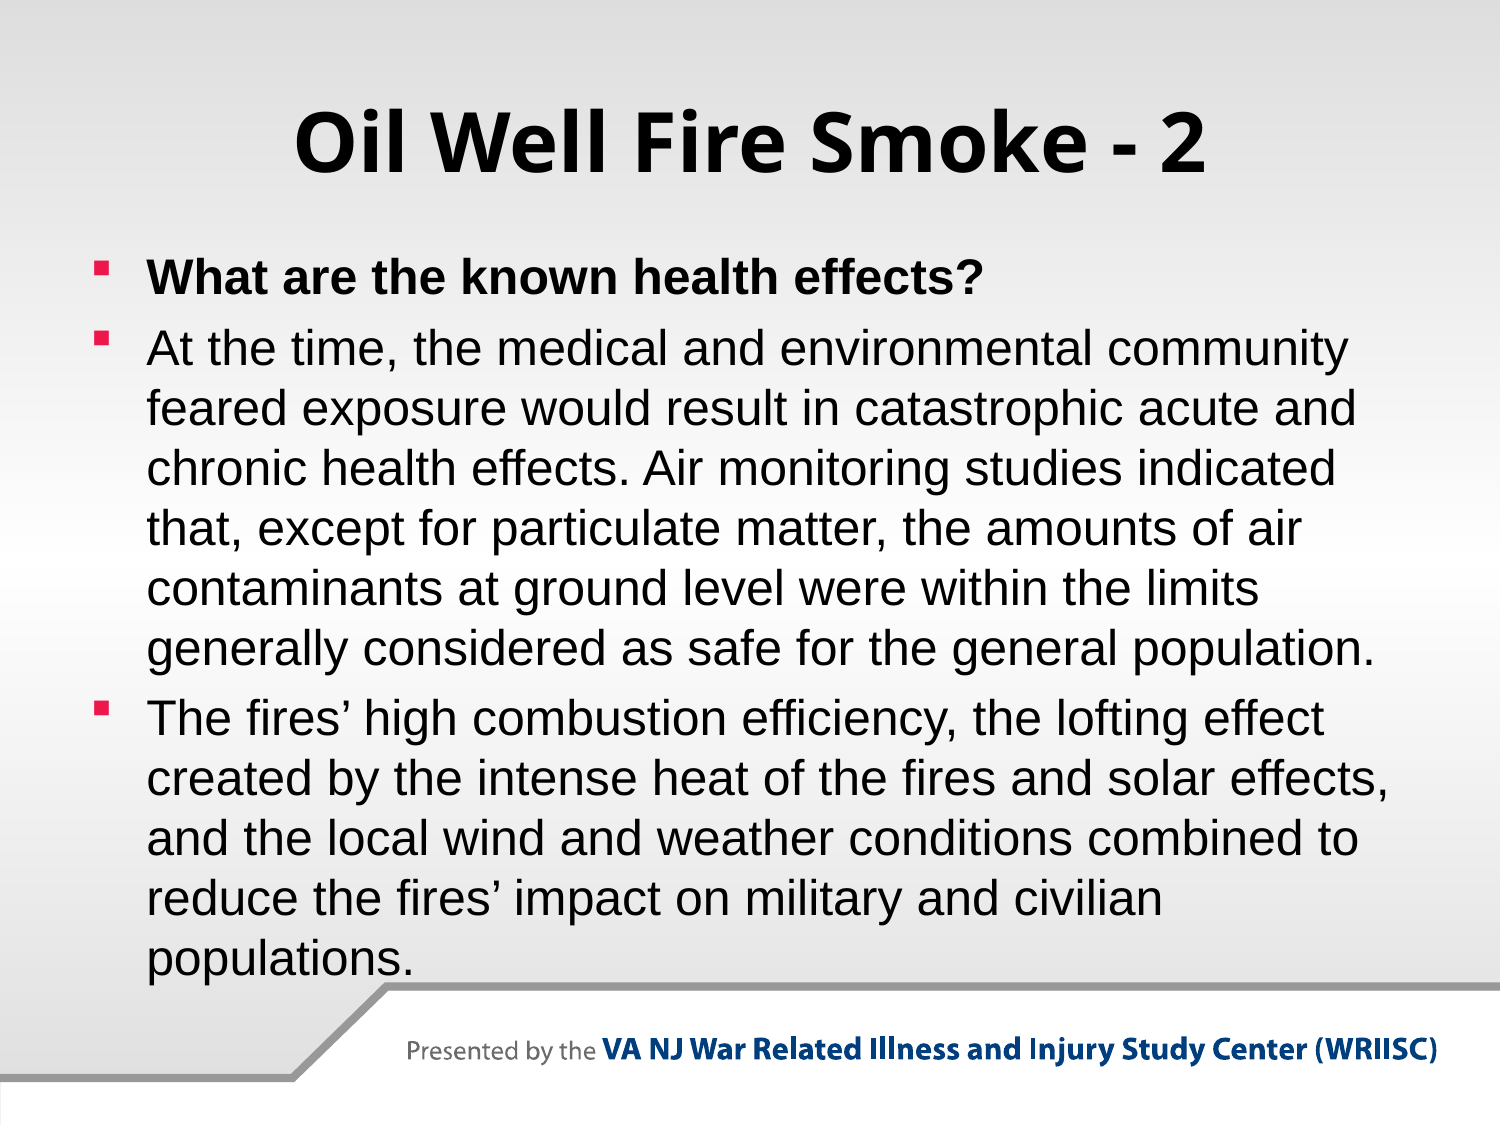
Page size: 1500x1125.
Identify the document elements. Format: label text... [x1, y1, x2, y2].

title Oil Well Fire Smoke - 2 [74, 44, 1426, 233]
list What are the known health effects? At the time, the medical and environmental community feared exposure would result in catastrophic acute and chronic health effects. Air monitoring studies indicated that, except for particulate matter, the amounts of air contaminants at ground level were within the limits generally considered as safe for the general population. The fires’ high combustion efficiency, the lofting effect created by the intense heat of the fires and solar effects, and the local wind and weather conditions combined to reduce the fires’ impact on military and civilian populations. [74, 237, 1426, 1006]
